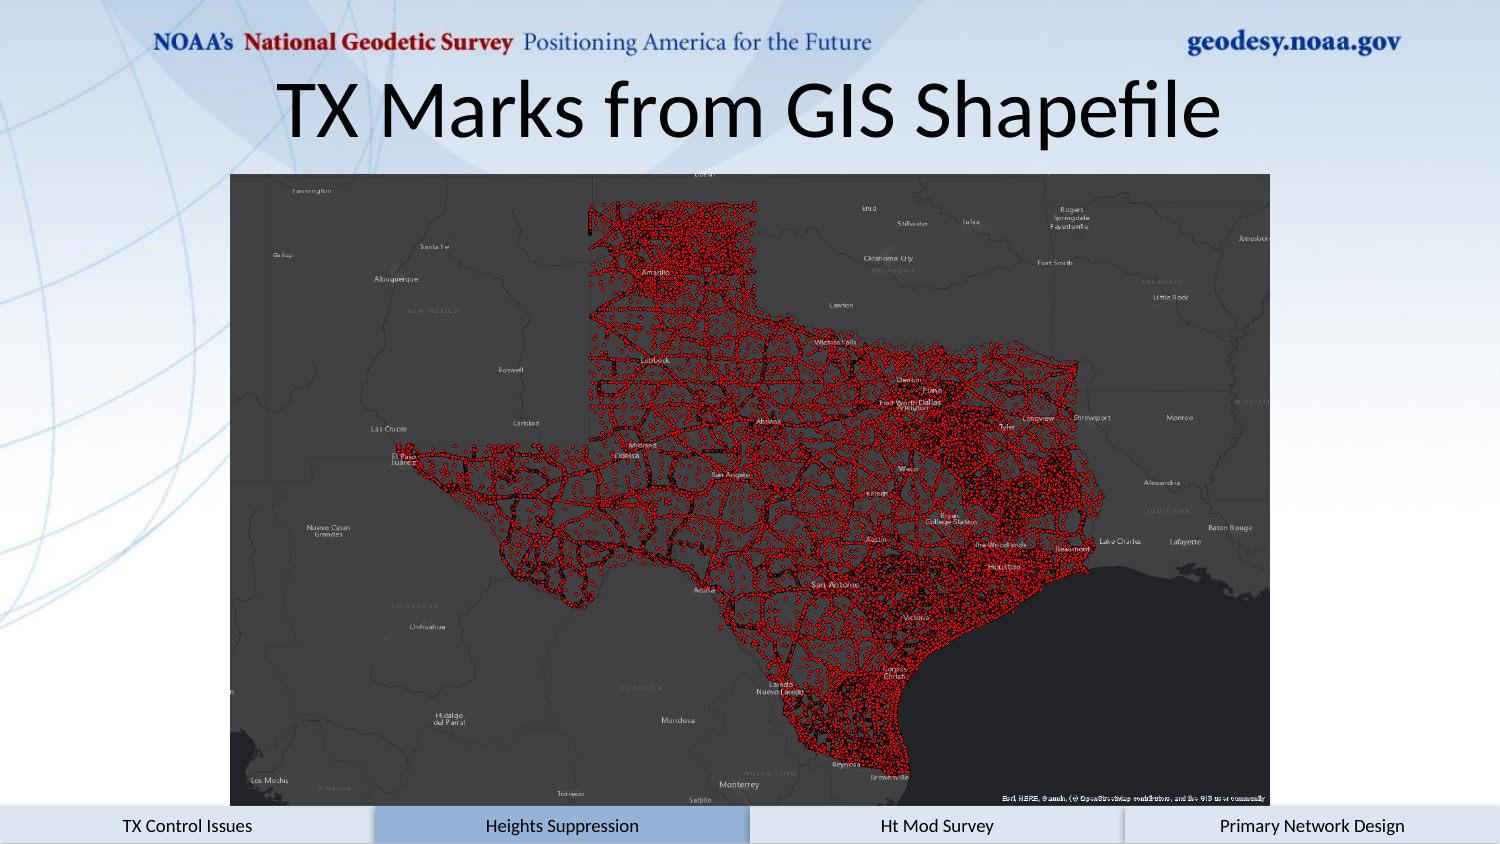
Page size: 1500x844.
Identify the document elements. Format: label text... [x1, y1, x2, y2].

text_box Primary Network Design [1124, 805, 1500, 844]
text_box Heights Suppression [374, 813, 744, 844]
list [229, 174, 1271, 807]
text_box TX Control Issues [0, 805, 369, 844]
title TX Marks from GIS Shapefile [75, 33, 1425, 175]
text_box Ht Mod Survey [749, 813, 1119, 844]
picture [0, 0, 1500, 805]
